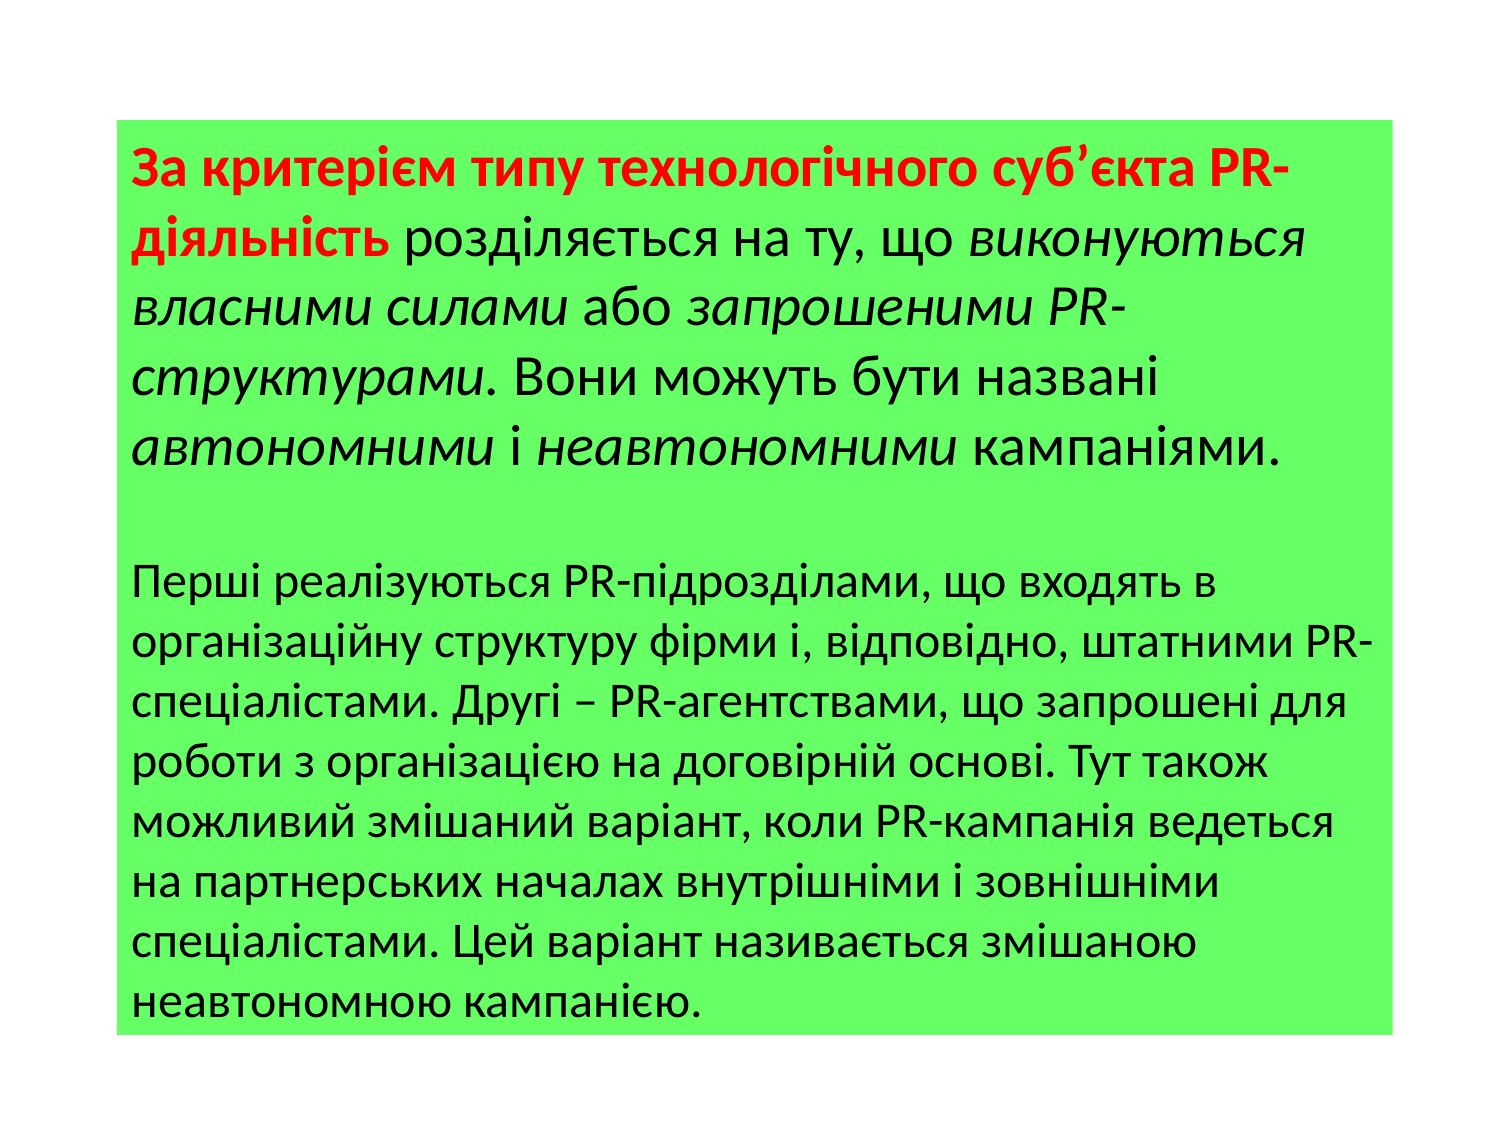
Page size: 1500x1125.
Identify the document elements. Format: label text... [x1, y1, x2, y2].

text_box За критерієм типу технологічного суб’єкта PR-діяльність розділяється на ту, що виконуються власними силами або запрошеними PR-структурами. Вони можуть бути названі автономними і неавтономними кампаніями. Перші реалізуються PR-підрозділами, що входять в організаційну структуру фірми і, відповідно, штатними PR-спеціалістами. Другі – PR-агентствами, що запрошені для роботи з організацією на договірній основі. Тут також можливий змішаний варіант, коли PR-кампанія ведеться на партнерських началах внутрішніми і зовнішніми спеціалістами. Цей варіант називається змішаною неавтономною кампанією. [116, 120, 1393, 1035]
